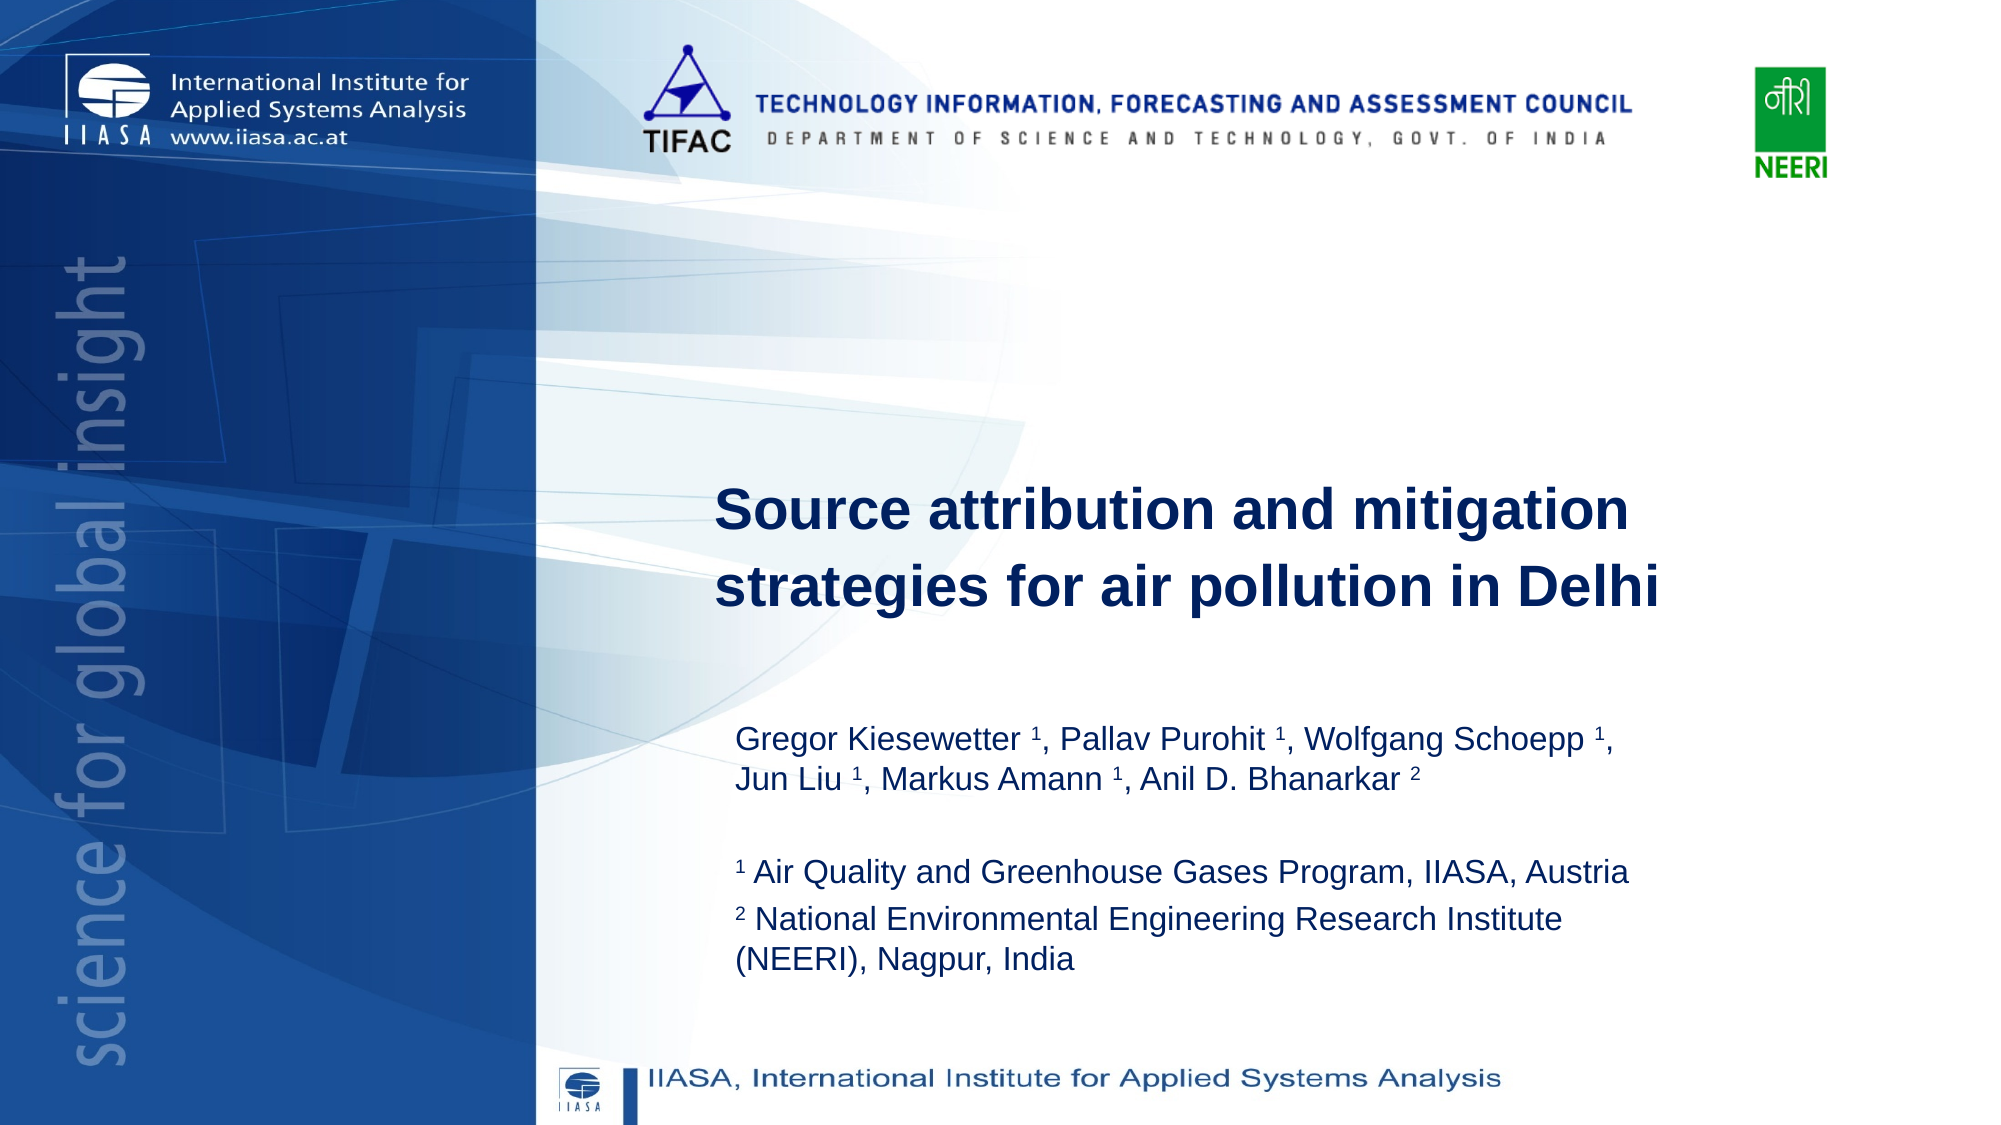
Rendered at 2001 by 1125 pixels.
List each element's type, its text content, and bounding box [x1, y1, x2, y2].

subtitle Gregor Kiesewetter 1, Pallav Purohit 1, Wolfgang Schoepp 1, Jun Liu 1, Markus Amann 1, Anil D. Bhanarkar 2 1 Air Quality and Greenhouse Gases Program, IIASA, Austria 2 National Environmental Engineering Research Institute (NEERI), Nagpur, India [659, 717, 1748, 1007]
picture [1746, 58, 1832, 182]
picture [639, 42, 1639, 167]
title Source attribution and mitigation strategies for air pollution in Delhi [639, 278, 1829, 804]
